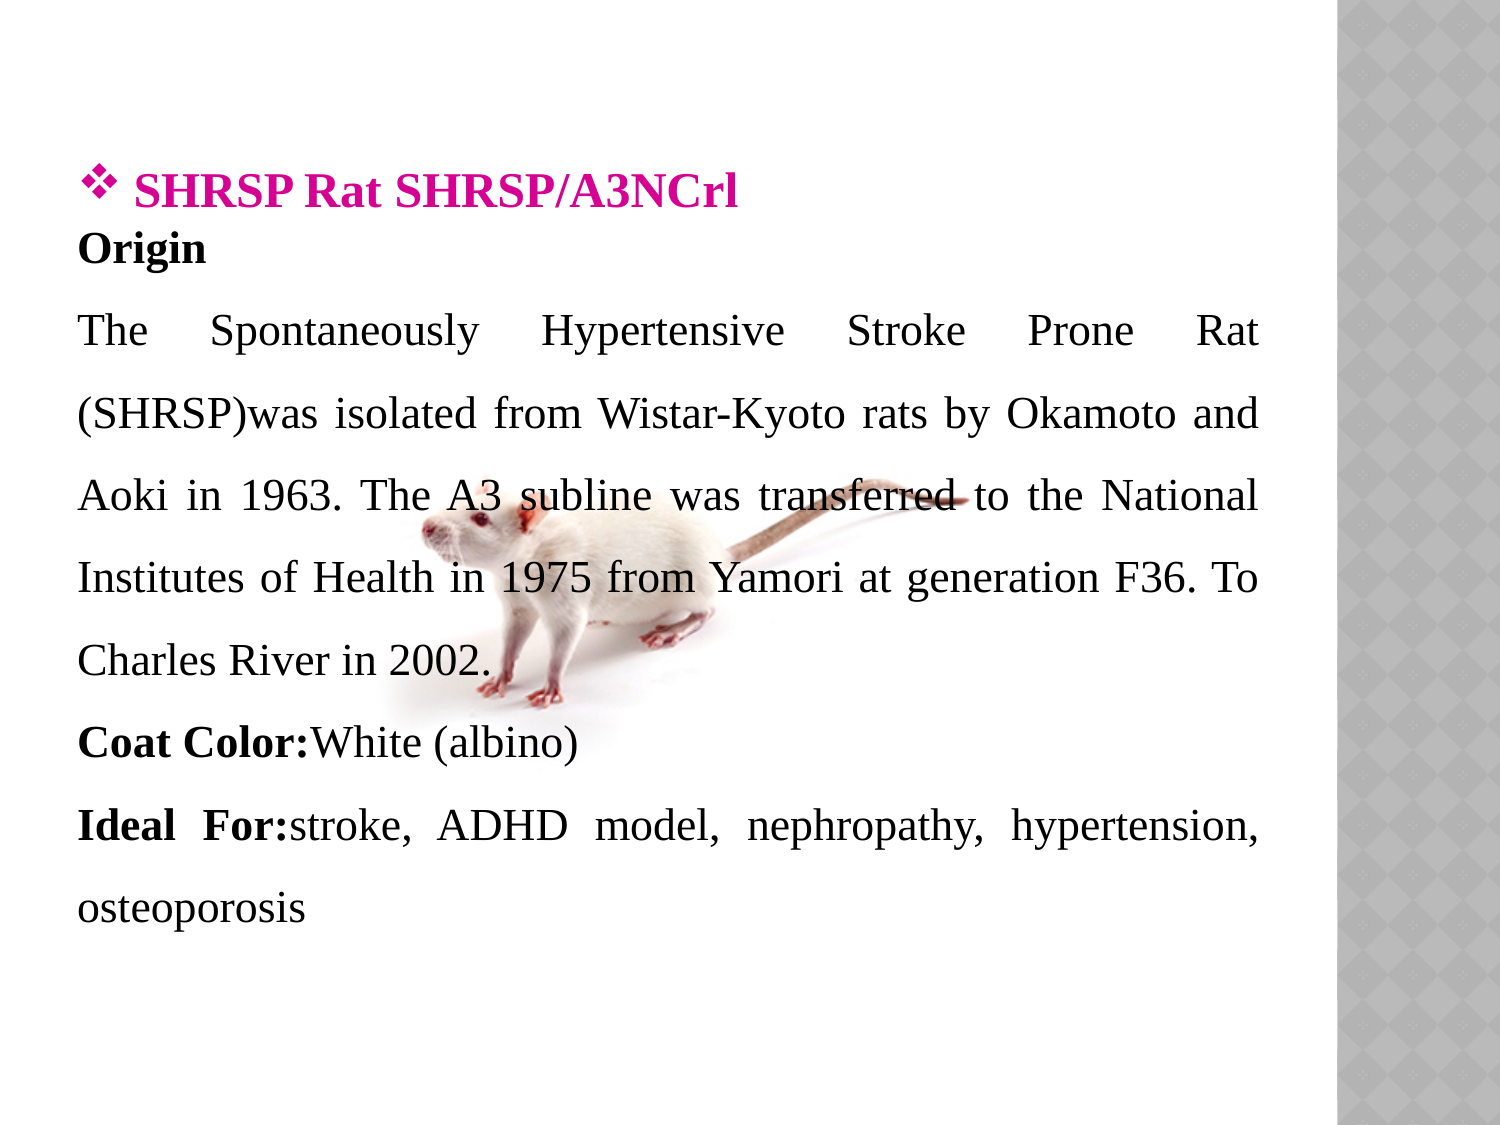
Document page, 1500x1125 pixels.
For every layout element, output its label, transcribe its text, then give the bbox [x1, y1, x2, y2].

picture [349, 462, 1002, 831]
text_box SHRSP Rat SHRSP/A3NCrl Origin The Spontaneously Hypertensive Stroke Prone Rat (SHRSP)was isolated from Wistar-Kyoto rats by Okamoto and Aoki in 1963. The A3 subline was transferred to the National Institutes of Health in 1975 from Yamori at generation F36. To Charles River in 2002. Coat Color:White (albino) Ideal For:stroke, ADHD model, nephropathy, hypertension, osteoporosis [62, 149, 1275, 940]
